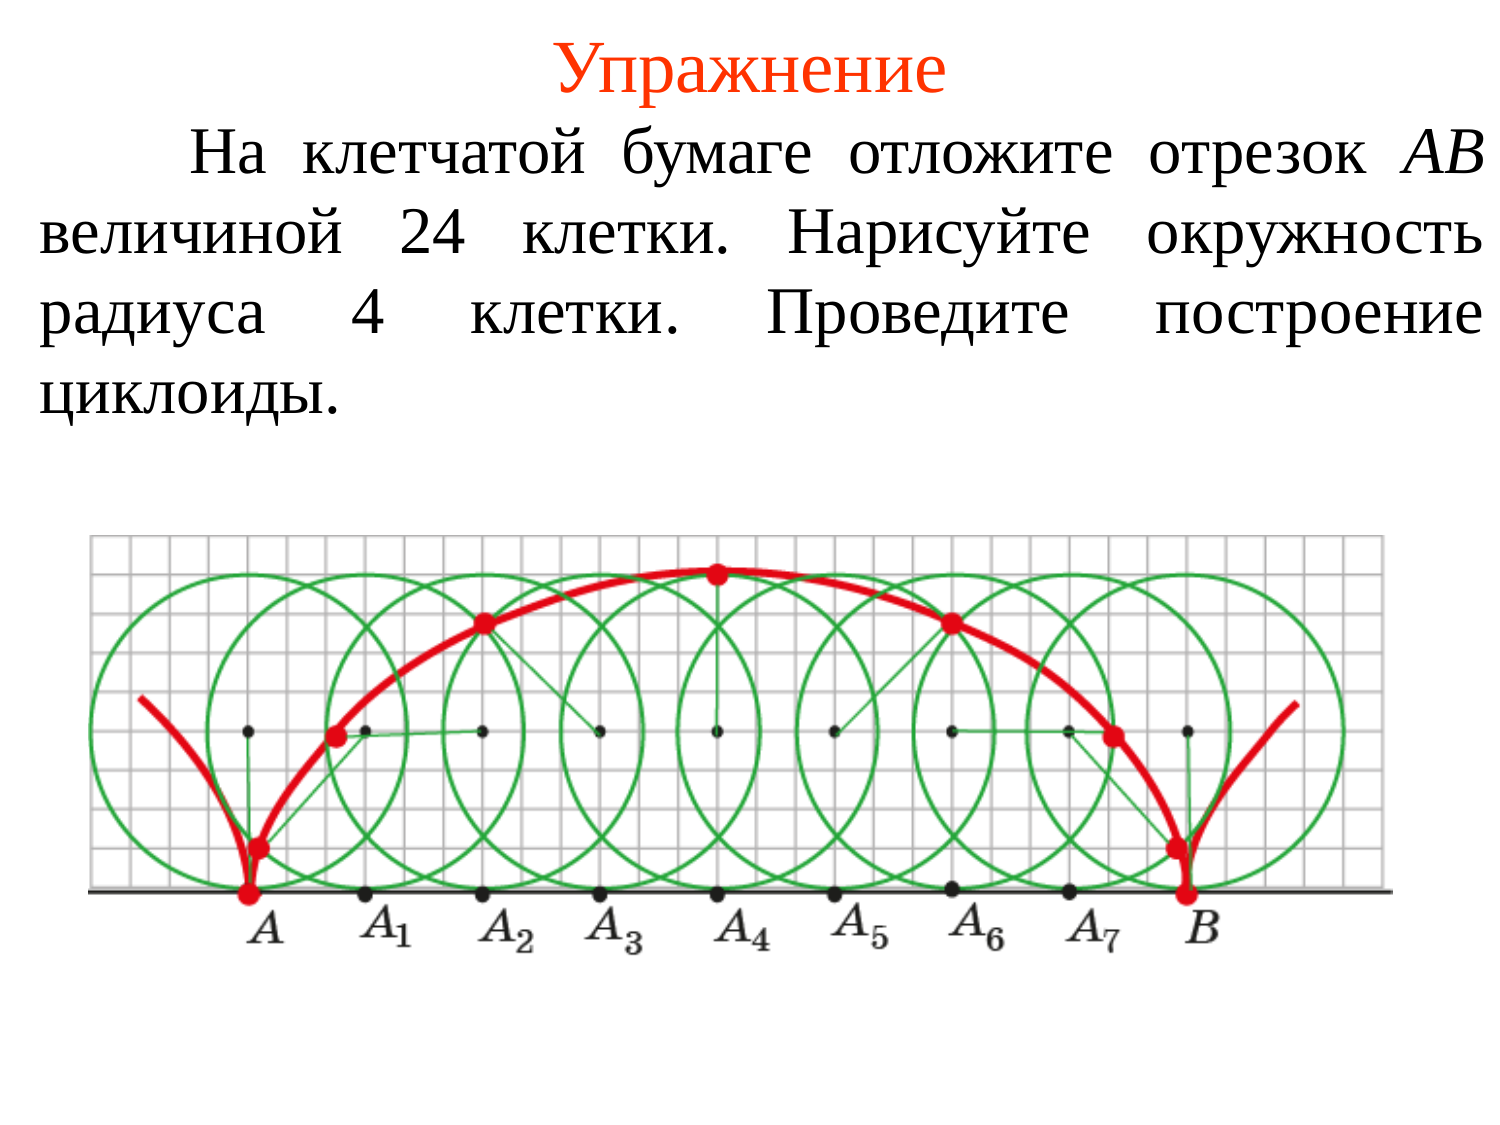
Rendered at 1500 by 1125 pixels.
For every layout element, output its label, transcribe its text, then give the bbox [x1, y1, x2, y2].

title Упражнение [112, 24, 1388, 99]
text_box На клетчатой бумаге отложите отрезок AB величиной 24 клетки. Нарисуйте окружность радиуса 4 клетки. Проведите построение циклоиды. [24, 99, 1500, 435]
picture [88, 535, 1394, 963]
